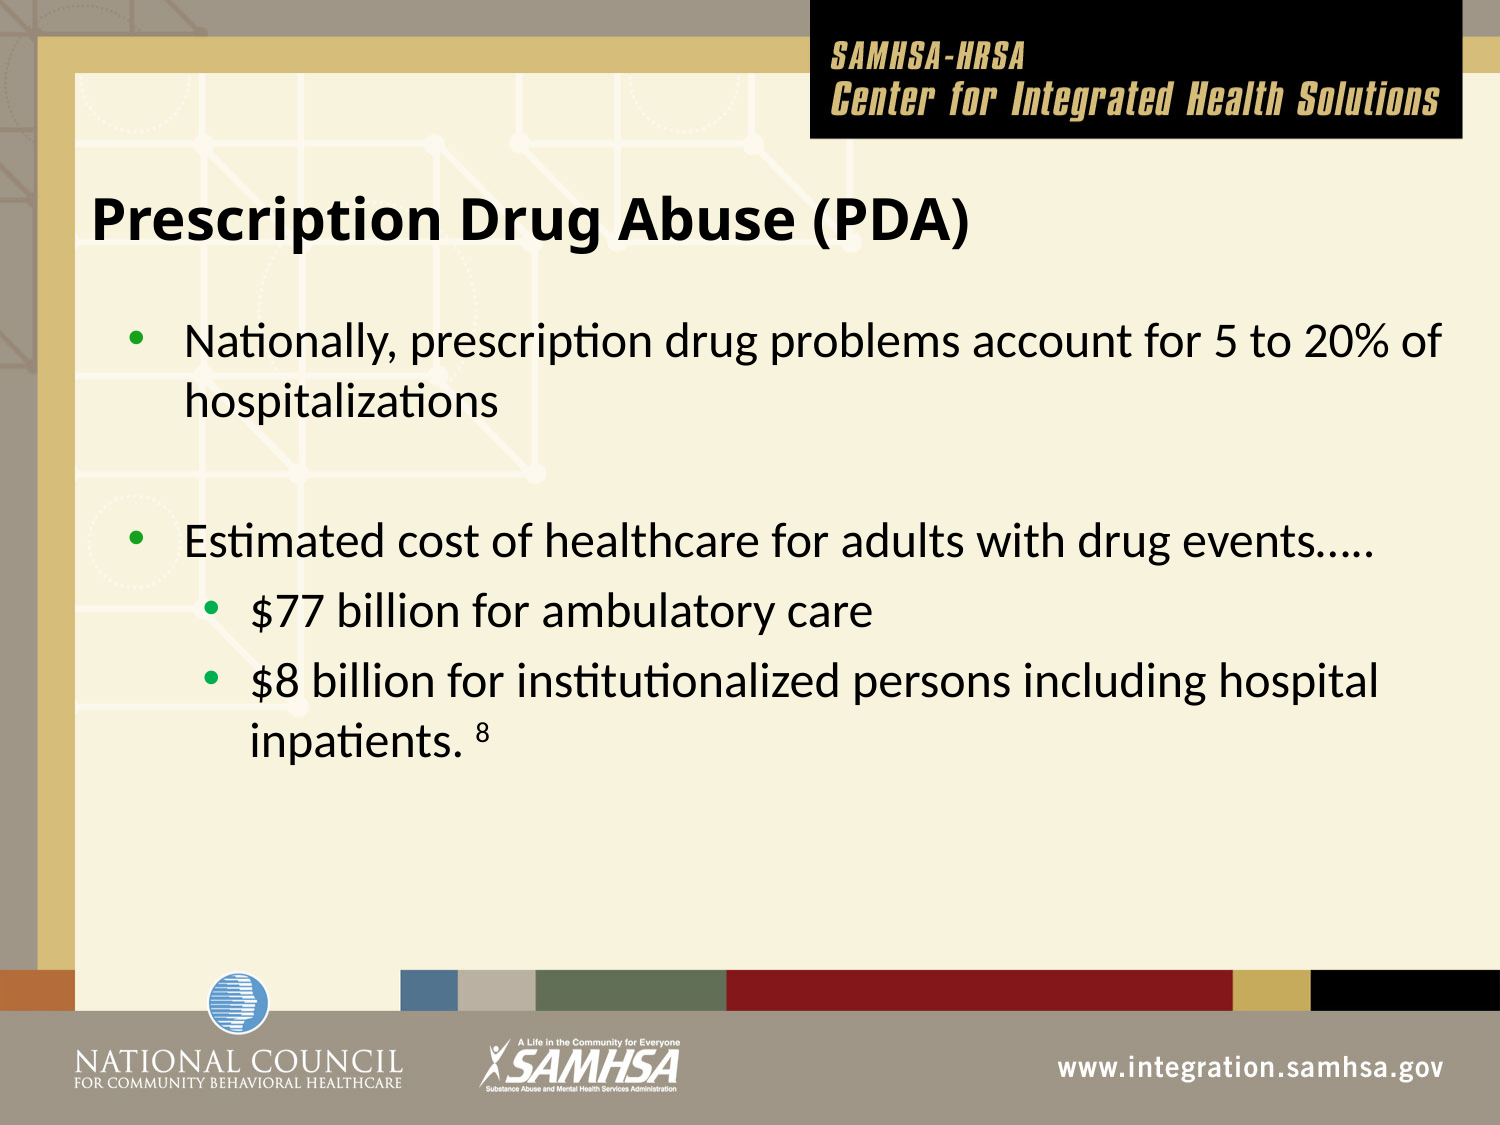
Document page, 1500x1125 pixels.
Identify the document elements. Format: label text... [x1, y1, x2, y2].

picture [0, 0, 1500, 1125]
list Nationally, prescription drug problems account for 5 to 20% of hospitalizations Estimated cost of healthcare for adults with drug events….. $77 billion for ambulatory care $8 billion for institutionalized persons including hospital inpatients. 8 [112, 299, 1463, 875]
title Prescription Drug Abuse (PDA) [75, 174, 1425, 275]
